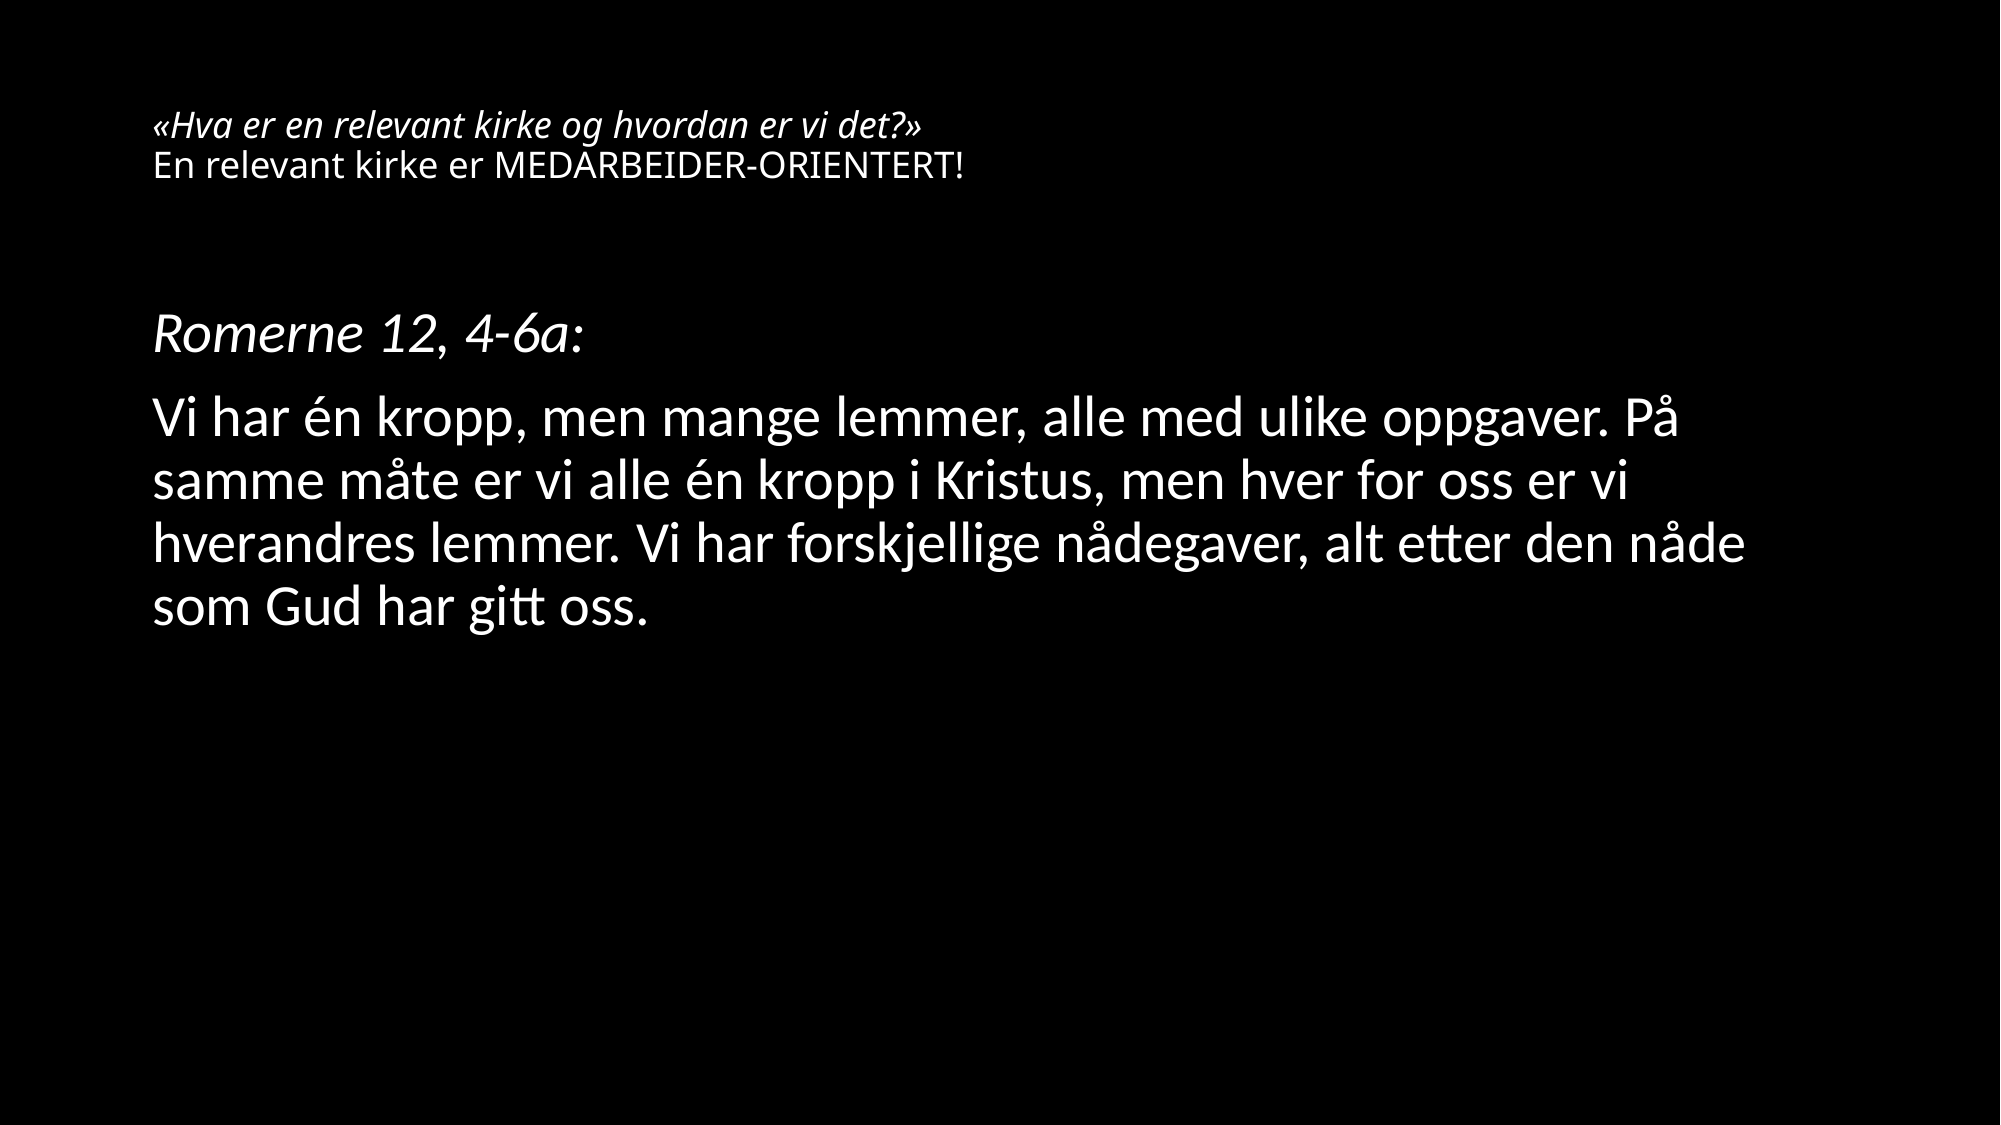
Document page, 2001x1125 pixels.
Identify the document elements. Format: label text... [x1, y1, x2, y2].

list Romerne 12, 4-6a: Vi har én kropp, men mange lemmer, alle med ulike oppgaver. På samme måte er vi alle én kropp i Kristus, men hver for oss er vi hverandres lemmer. Vi har forskjellige nådegaver, alt etter den nåde som Gud har gitt oss. [137, 294, 1863, 1009]
title «Hva er en relevant kirke og hvordan er vi det?» En relevant kirke er MEDARBEIDER-ORIENTERT! [137, 59, 1863, 278]
